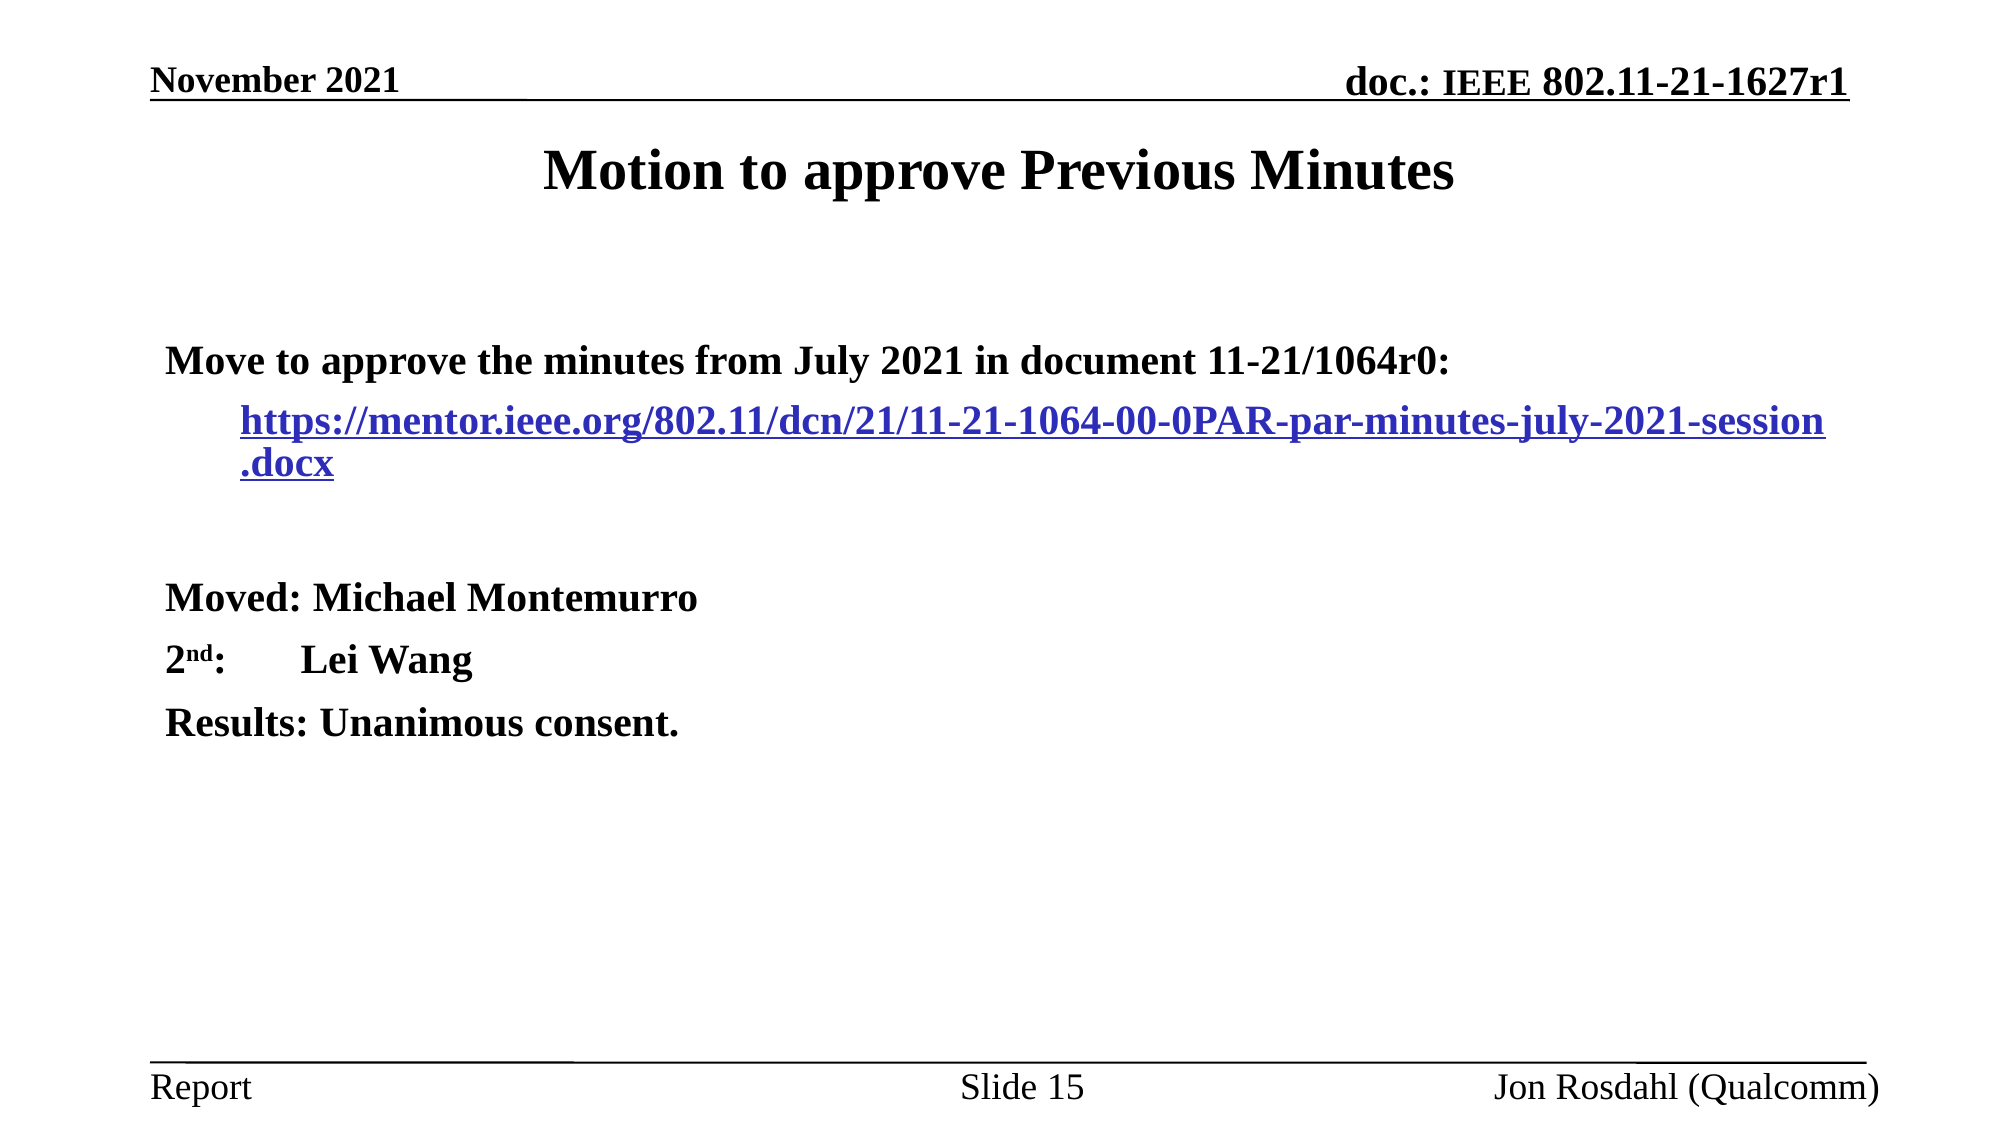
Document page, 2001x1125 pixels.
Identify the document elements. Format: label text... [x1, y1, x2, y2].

footer Jon Rosdahl (Qualcomm) [1436, 1061, 1881, 1108]
slide_number Slide 15 [950, 1061, 1095, 1125]
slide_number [149, 49, 431, 100]
title Motion to approve Previous Minutes [149, 112, 1850, 221]
list Move to approve the minutes from July 2021 in document 11-21/1064r0: https://mentor.ieee.org/802.11/dcn/21/11-21-1064-00-0PAR-par-minutes-july-2021-session.docx Moved: Michael Montemurro 2nd: Lei Wang Results: Unanimous consent. [149, 324, 1850, 1000]
